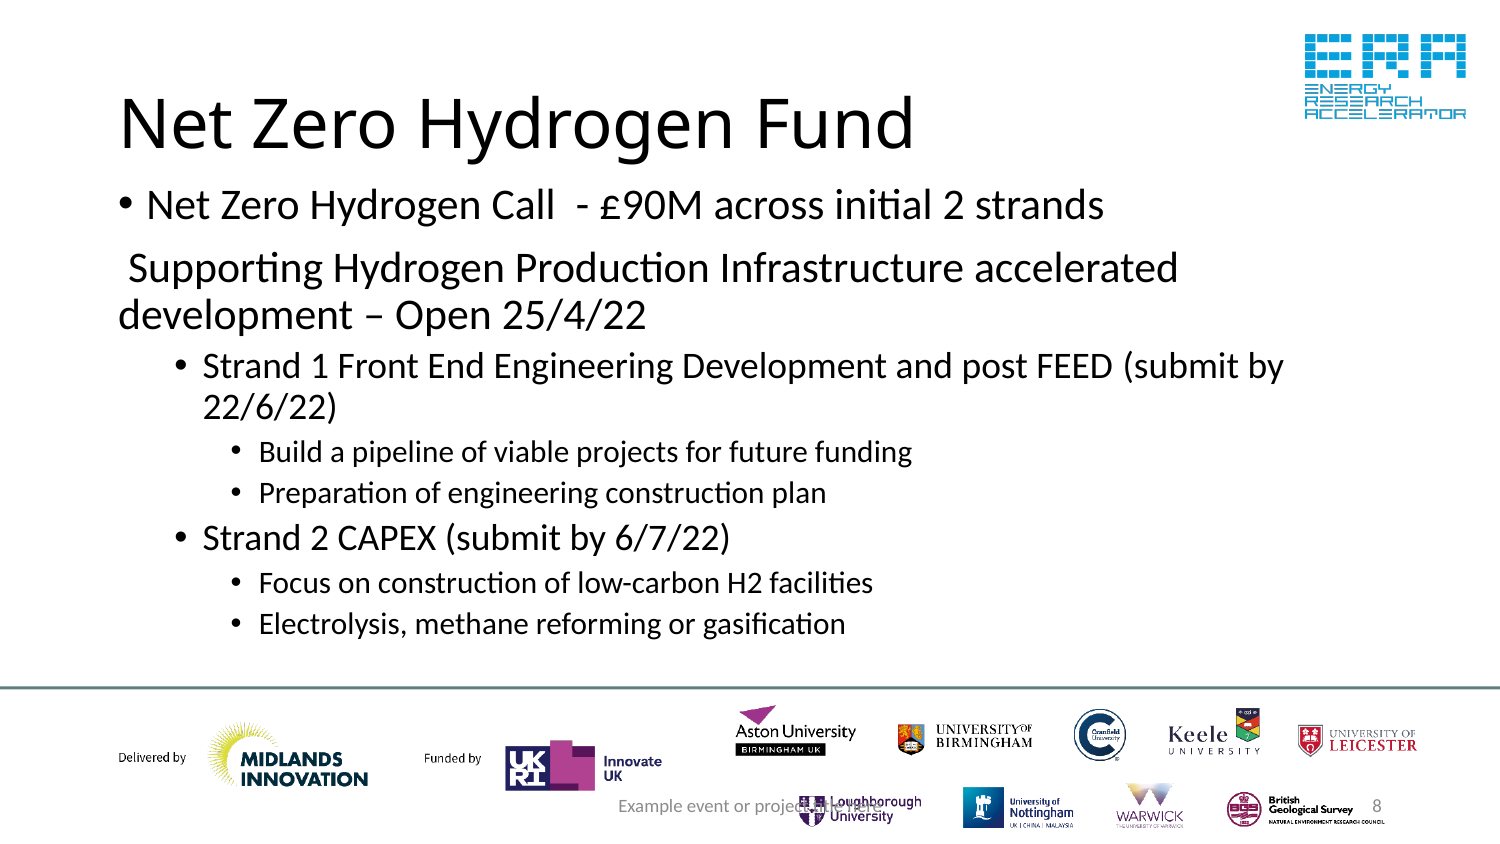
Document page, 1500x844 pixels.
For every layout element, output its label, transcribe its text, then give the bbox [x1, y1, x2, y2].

list Net Zero Hydrogen Call - £90M across initial 2 strands Supporting Hydrogen Production Infrastructure accelerated development – Open 25/4/22 Strand 1 Front End Engineering Development and post FEED (submit by 22/6/22) Build a pipeline of viable projects for future funding Preparation of engineering construction plan Strand 2 CAPEX (submit by 6/7/22) Focus on construction of low-carbon H2 facilities Electrolysis, methane reforming or gasification [103, 173, 1397, 710]
footer Example event or project title here [496, 782, 1004, 827]
picture [82, 692, 1481, 844]
slide_number 8 [1059, 782, 1397, 827]
title Net Zero Hydrogen Fund [103, 44, 1397, 173]
